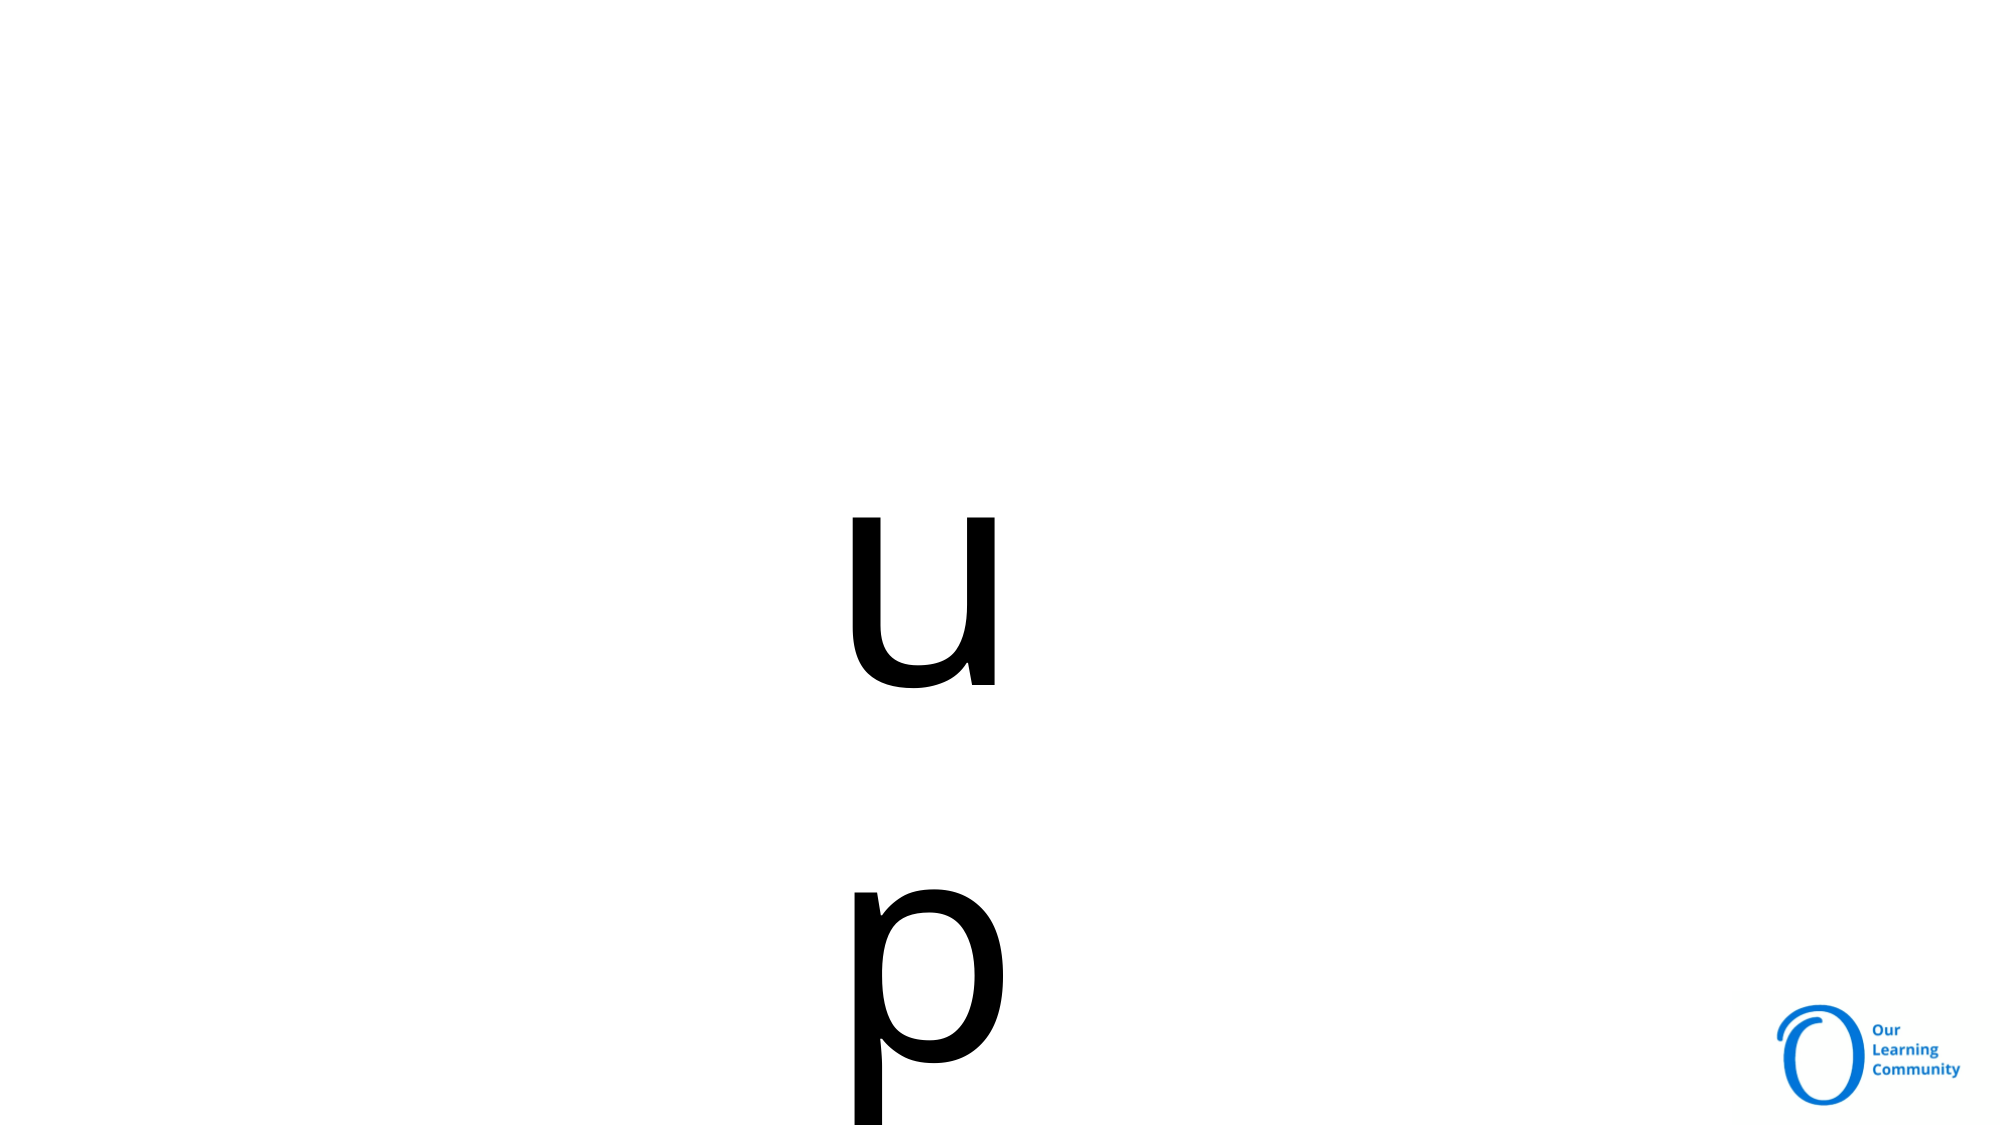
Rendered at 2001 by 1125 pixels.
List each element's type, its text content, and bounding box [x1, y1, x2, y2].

picture [1731, 990, 2000, 1125]
text_box up [814, 365, 1203, 1125]
